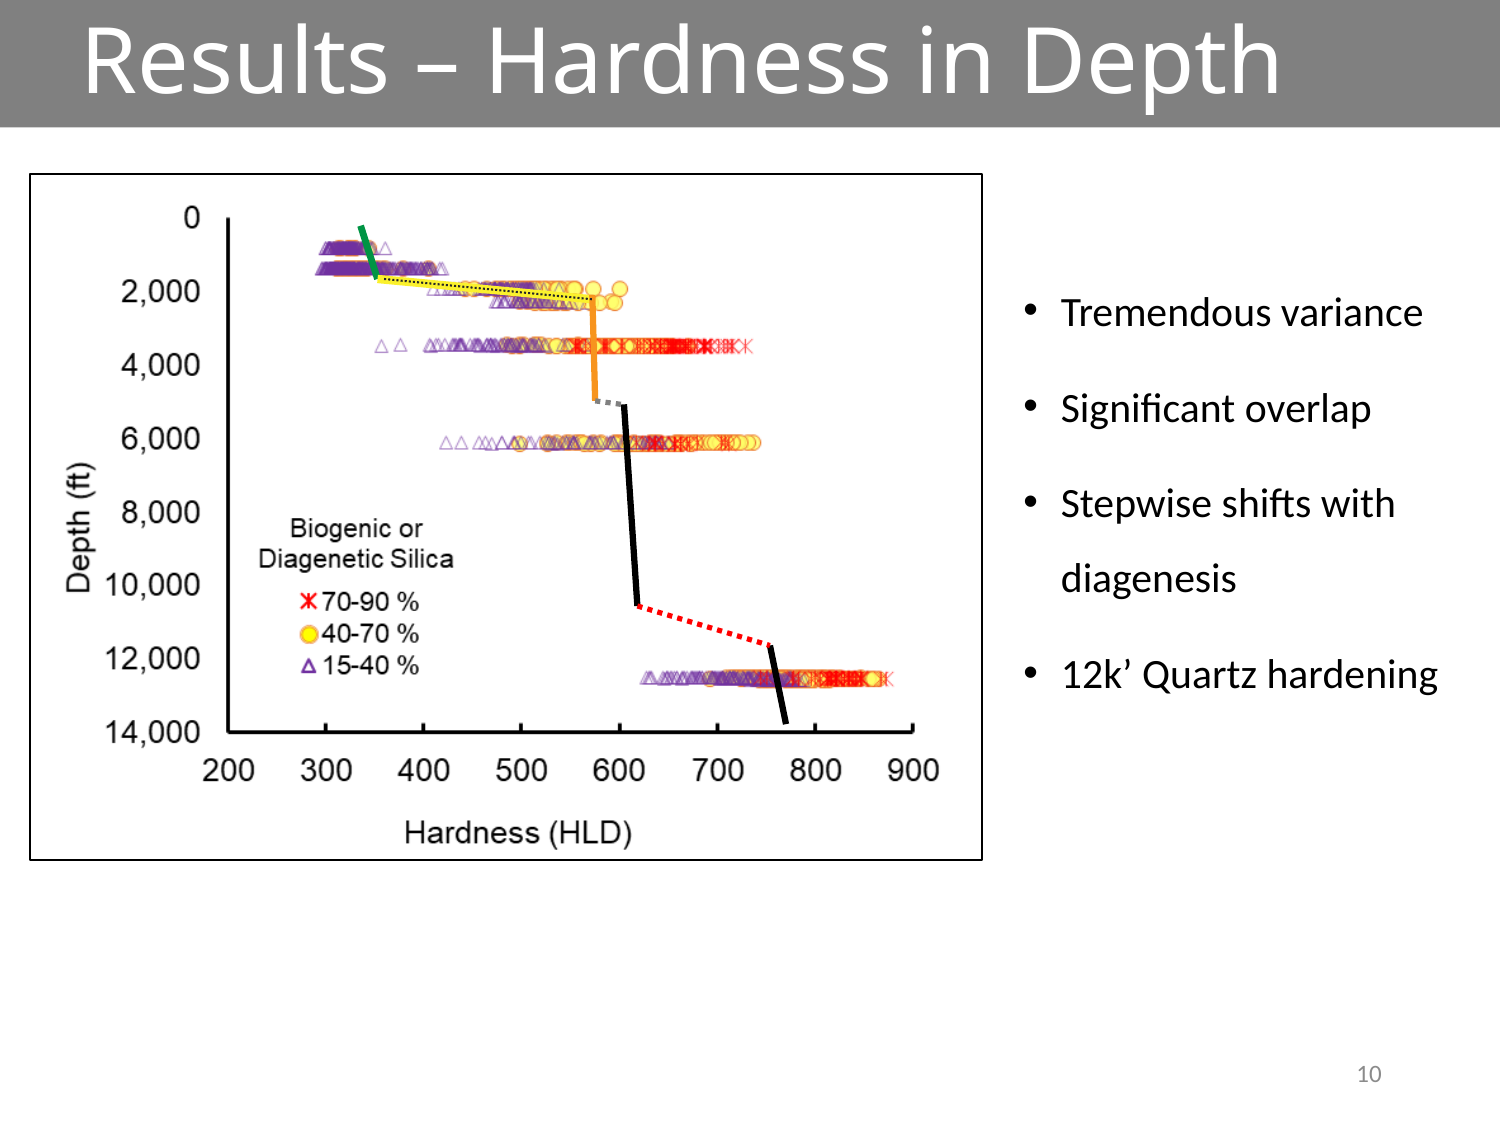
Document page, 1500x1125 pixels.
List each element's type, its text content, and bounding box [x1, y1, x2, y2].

picture [31, 174, 982, 860]
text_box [360, 225, 786, 725]
slide_number 10 [1059, 1042, 1397, 1103]
list Tremendous variance Significant overlap Stepwise shifts with diagenesis 12k’ Quartz hardening [1008, 252, 1477, 904]
title Results – Hardness in Depth [0, 0, 1500, 128]
